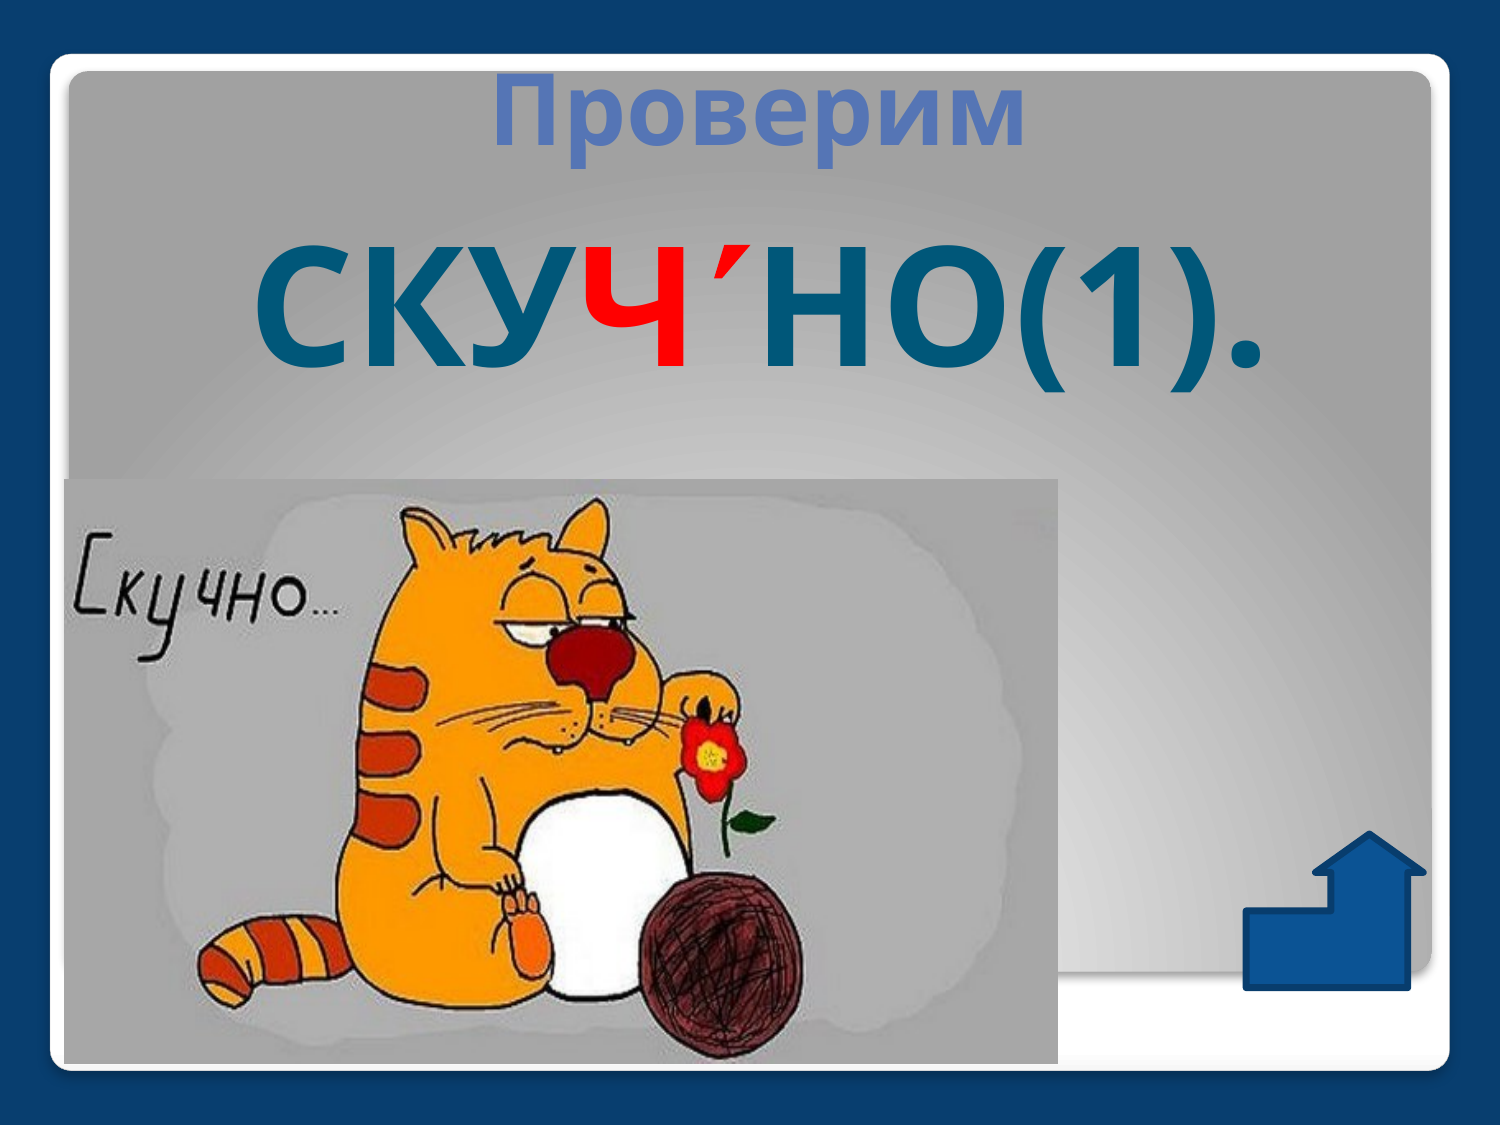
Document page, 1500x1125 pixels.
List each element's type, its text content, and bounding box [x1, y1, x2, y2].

text_box [1242, 830, 1427, 992]
text_box СКУЧНО(1). [76, 184, 1427, 431]
picture [64, 479, 1058, 1064]
title Проверим [88, 0, 1431, 173]
